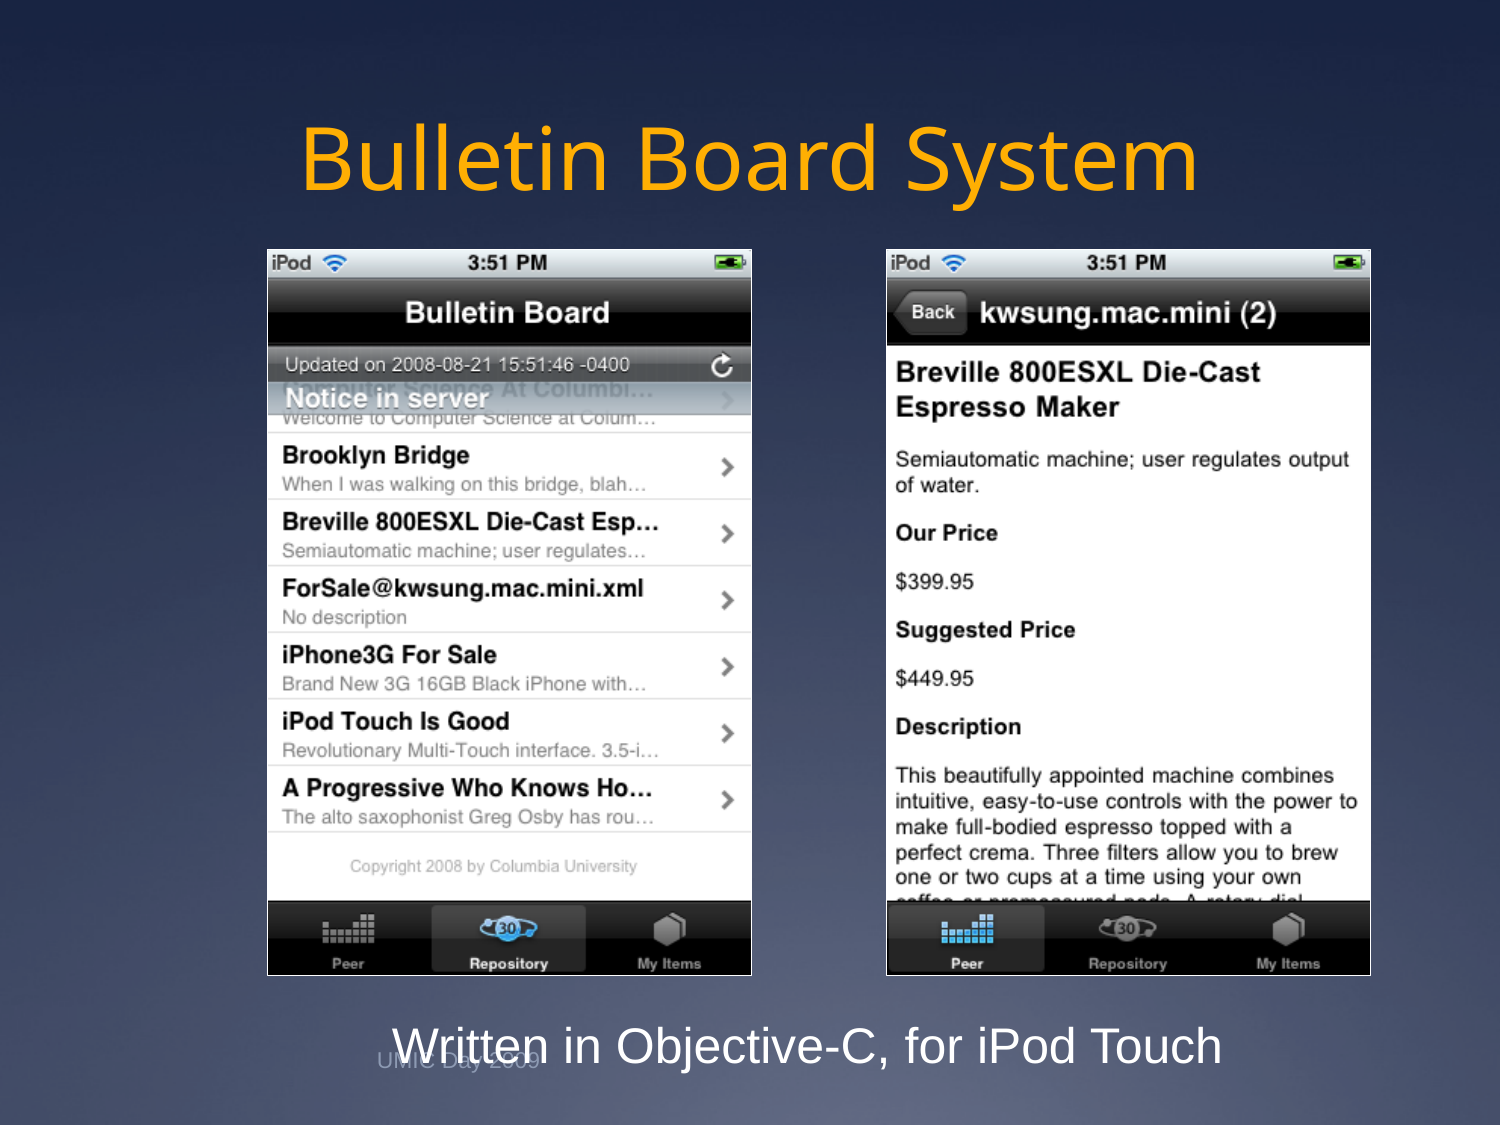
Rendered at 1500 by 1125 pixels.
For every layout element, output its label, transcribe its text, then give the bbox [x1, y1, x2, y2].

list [885, 248, 1371, 977]
text_box Written in Objective-C, for iPod Touch [377, 1005, 1239, 1081]
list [266, 248, 752, 977]
title Bulletin Board System [100, 95, 1400, 225]
footer UMIC Day 2009 [361, 1029, 1288, 1090]
